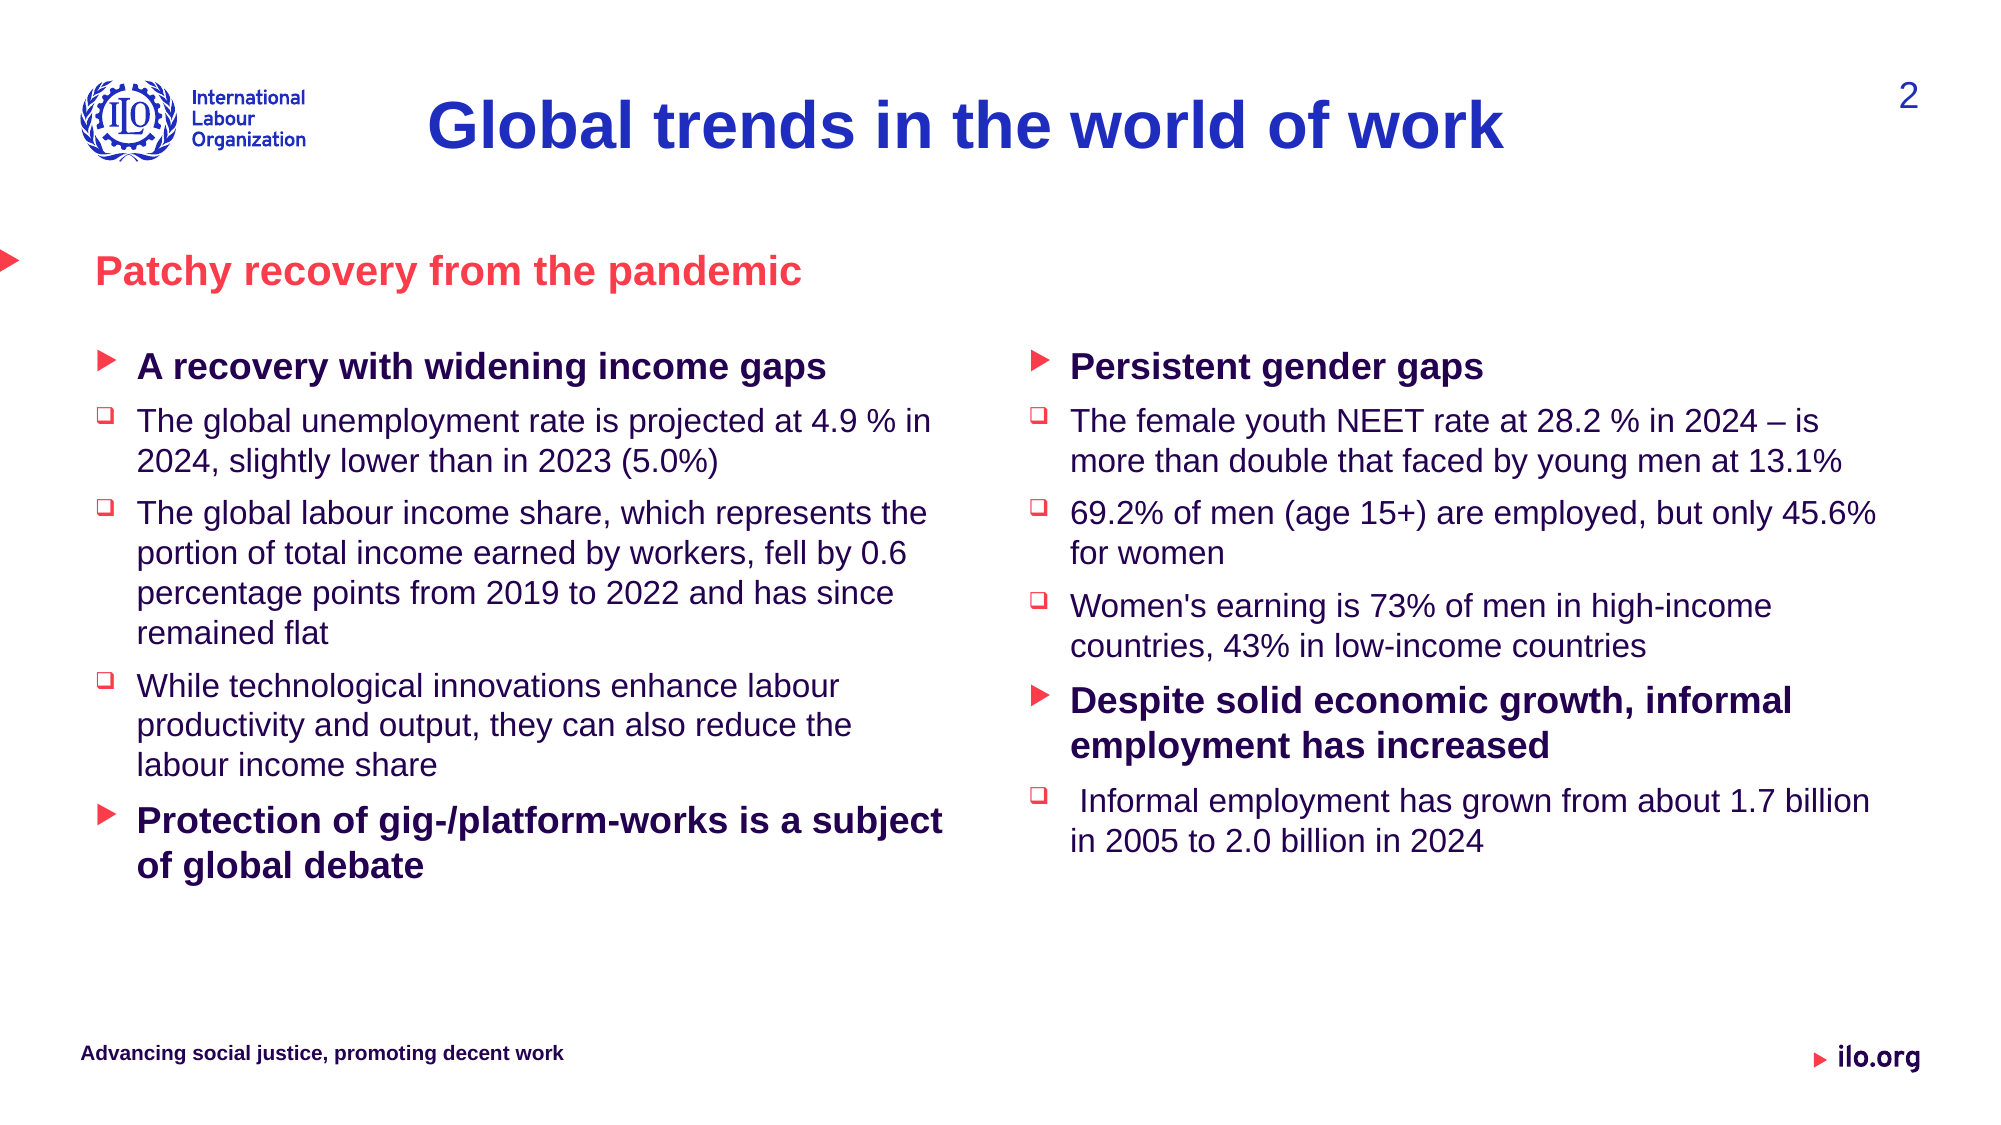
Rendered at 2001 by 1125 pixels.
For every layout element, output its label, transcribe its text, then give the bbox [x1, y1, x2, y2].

footer Advancing social justice, promoting decent work [80, 1039, 1000, 1070]
slide_number 2 [1830, 70, 1920, 119]
text_box Global trends in the world of work [412, 83, 1587, 179]
text_box Persistent gender gaps The female youth NEET rate at 28.2 % in 2024 – is more than double that faced by young men at 13.1% 69.2% of men (age 15+) are employed, but only 45.6% for women Women's earning is 73% of men in high-income countries, 43% in low-income countries Despite solid economic growth, informal employment has increased Informal employment has grown from about 1.7 billion in 2005 to 2.0 billion in 2024 [1013, 334, 1899, 924]
text_box A recovery with widening income gaps The global unemployment rate is projected at 4.9 % in 2024, slightly lower than in 2023 (5.0%) The global labour income share, which represents the portion of total income earned by workers, fell by 0.6 percentage points from 2019 to 2022 and has since remained flat While technological innovations enhance labour productivity and output, they can also reduce the labour income share Protection of gig-/platform-works is a subject of global debate [80, 334, 966, 982]
text_box Patchy recovery from the pandemic [80, 236, 1885, 332]
